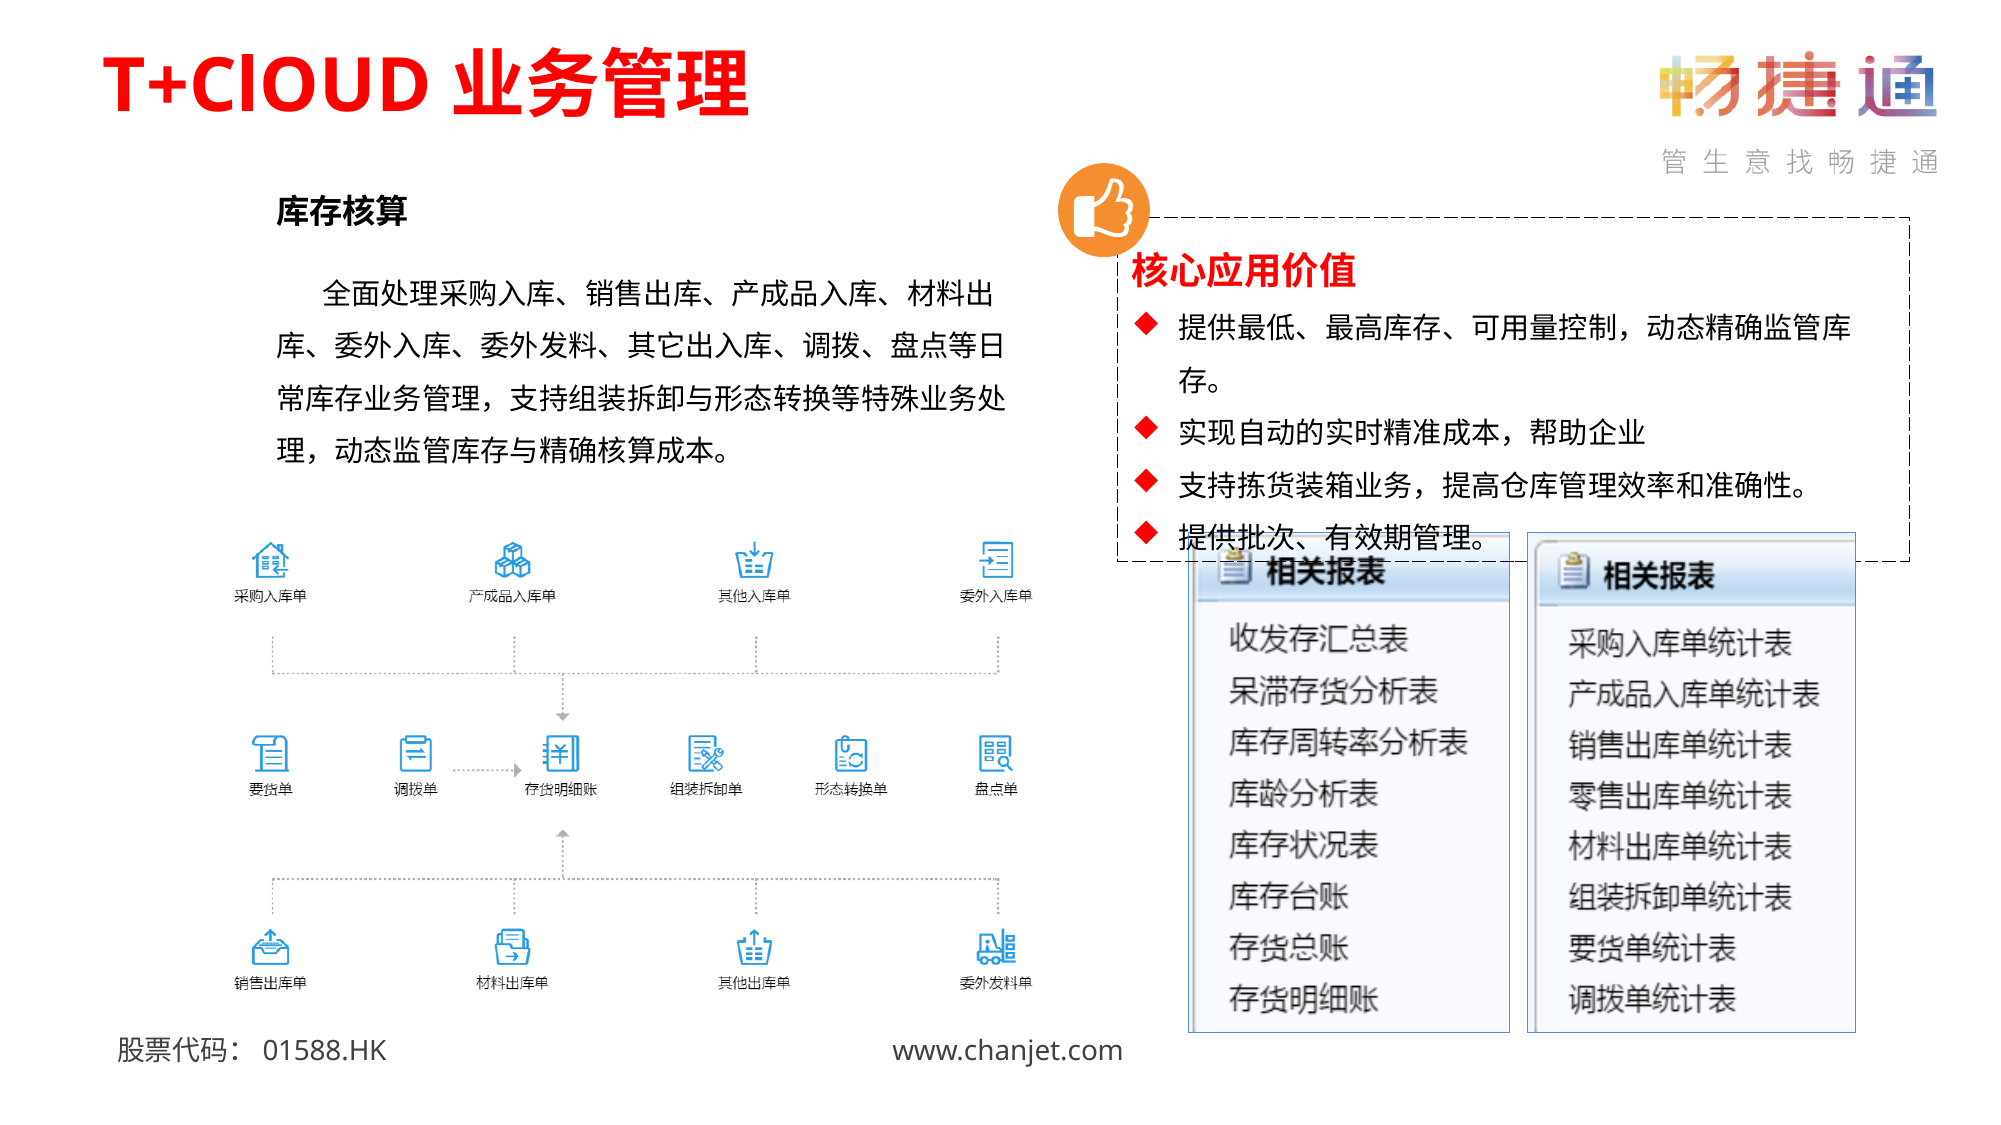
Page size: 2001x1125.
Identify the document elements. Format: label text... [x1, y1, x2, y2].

text_box 库存核算 全面处理采购入库、销售出库、产成品入库、材料出库、委外入库、委外发料、其它出入库、调拨、盘点等日常库存业务管理，支持组装拆卸与形态转换等特殊业务处理，动态监管库存与精确核算成本。 [186, 163, 1043, 475]
text_box 核心应用价值 提供最低、最高库存、可用量控制，动态精确监管库存。 实现自动的实时精准成本，帮助企业 支持拣货装箱业务，提高仓库管理效率和准确性。 提供批次、有效期管理。 [1117, 217, 1910, 562]
picture [1188, 532, 1511, 1033]
picture [1527, 532, 1856, 1033]
text_box T+ClOUD业务管理 [87, 5, 1615, 158]
picture [214, 532, 1046, 998]
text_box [1057, 162, 1151, 258]
picture [1660, 51, 1937, 200]
